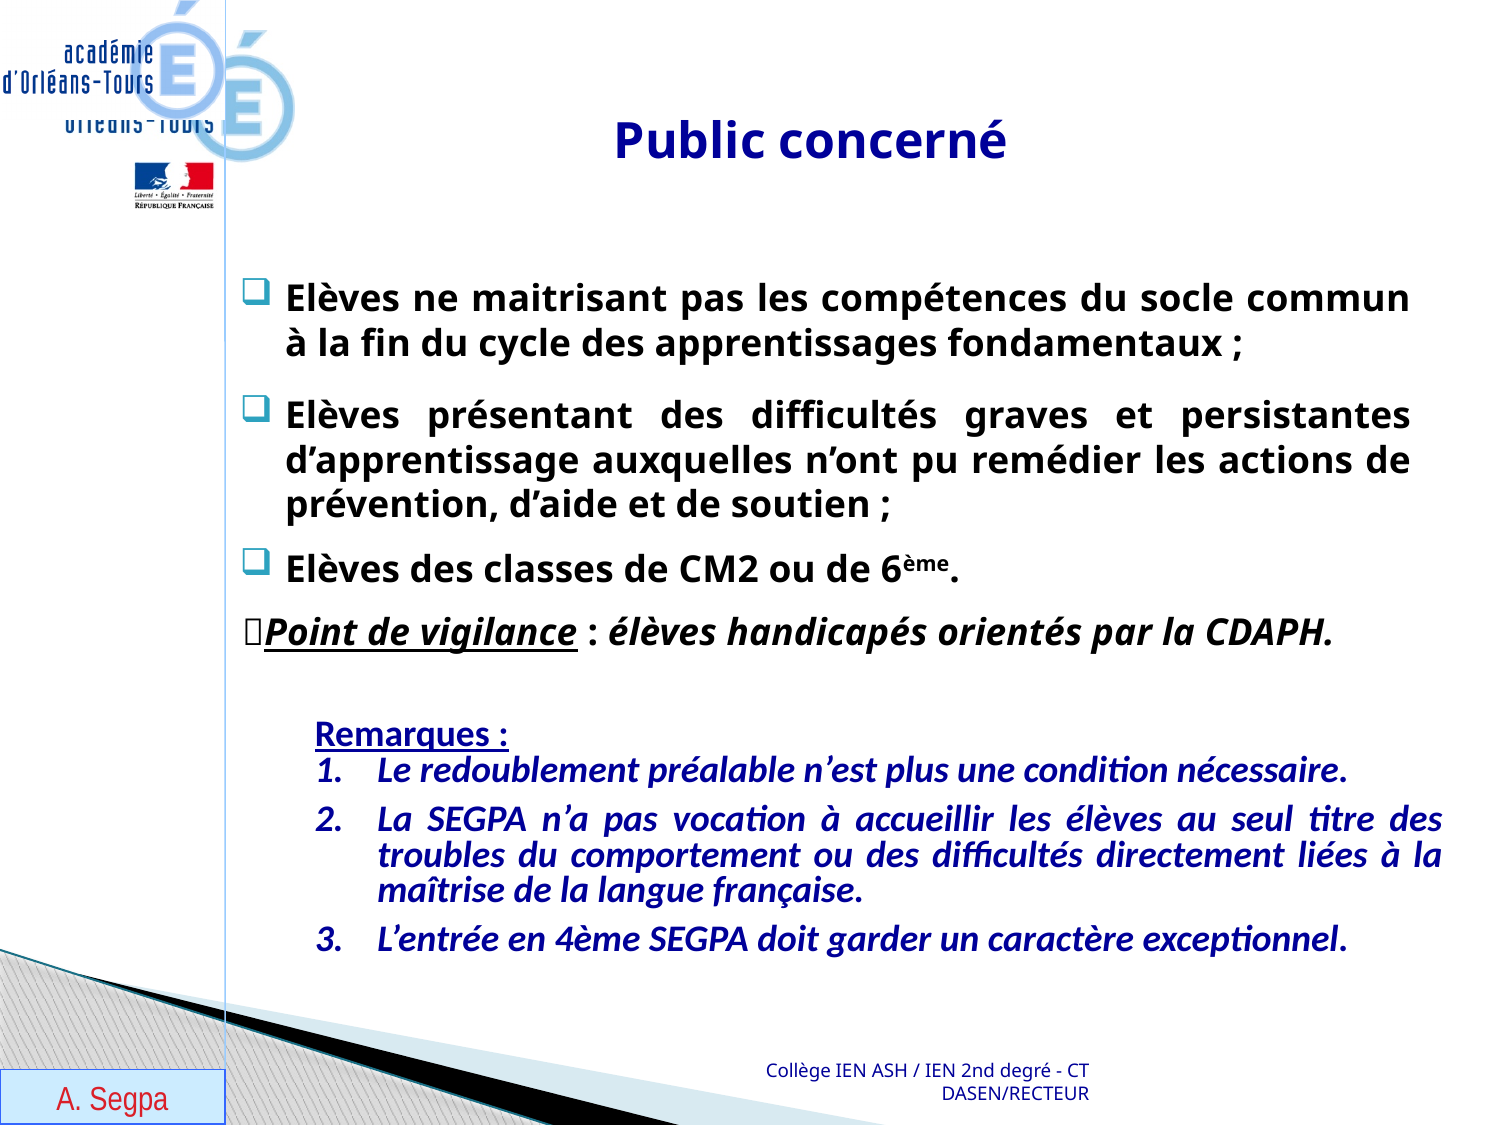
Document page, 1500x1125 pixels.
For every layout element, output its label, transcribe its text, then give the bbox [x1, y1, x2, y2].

list Elèves ne maitrisant pas les compétences du socle commun à la fin du cycle des apprentissages fondamentaux ; Elèves présentant des difficultés graves et persistantes d’apprentissage auxquelles n’ont pu remédier les actions de prévention, d’aide et de soutien ; Elèves des classes de CM2 ou de 6ème. Point de vigilance : élèves handicapés orientés par la CDAPH. [226, 267, 1427, 669]
text_box Remarques : Le redoublement préalable n’est plus une condition nécessaire. La SEGPA n’a pas vocation à accueillir les élèves au seul titre des troubles du comportement ou des difficultés directement liées à la maîtrise de la langue française. L’entrée en 4ème SEGPA doit garder un caractère exceptionnel. [226, 710, 1459, 967]
text_box A. Segpa [0, 1069, 225, 1125]
picture [2, 0, 296, 210]
title Public concerné [598, 45, 1042, 233]
footer Collège IEN ASH / IEN 2nd degré - CT DASEN/RECTEUR [718, 1051, 1105, 1112]
